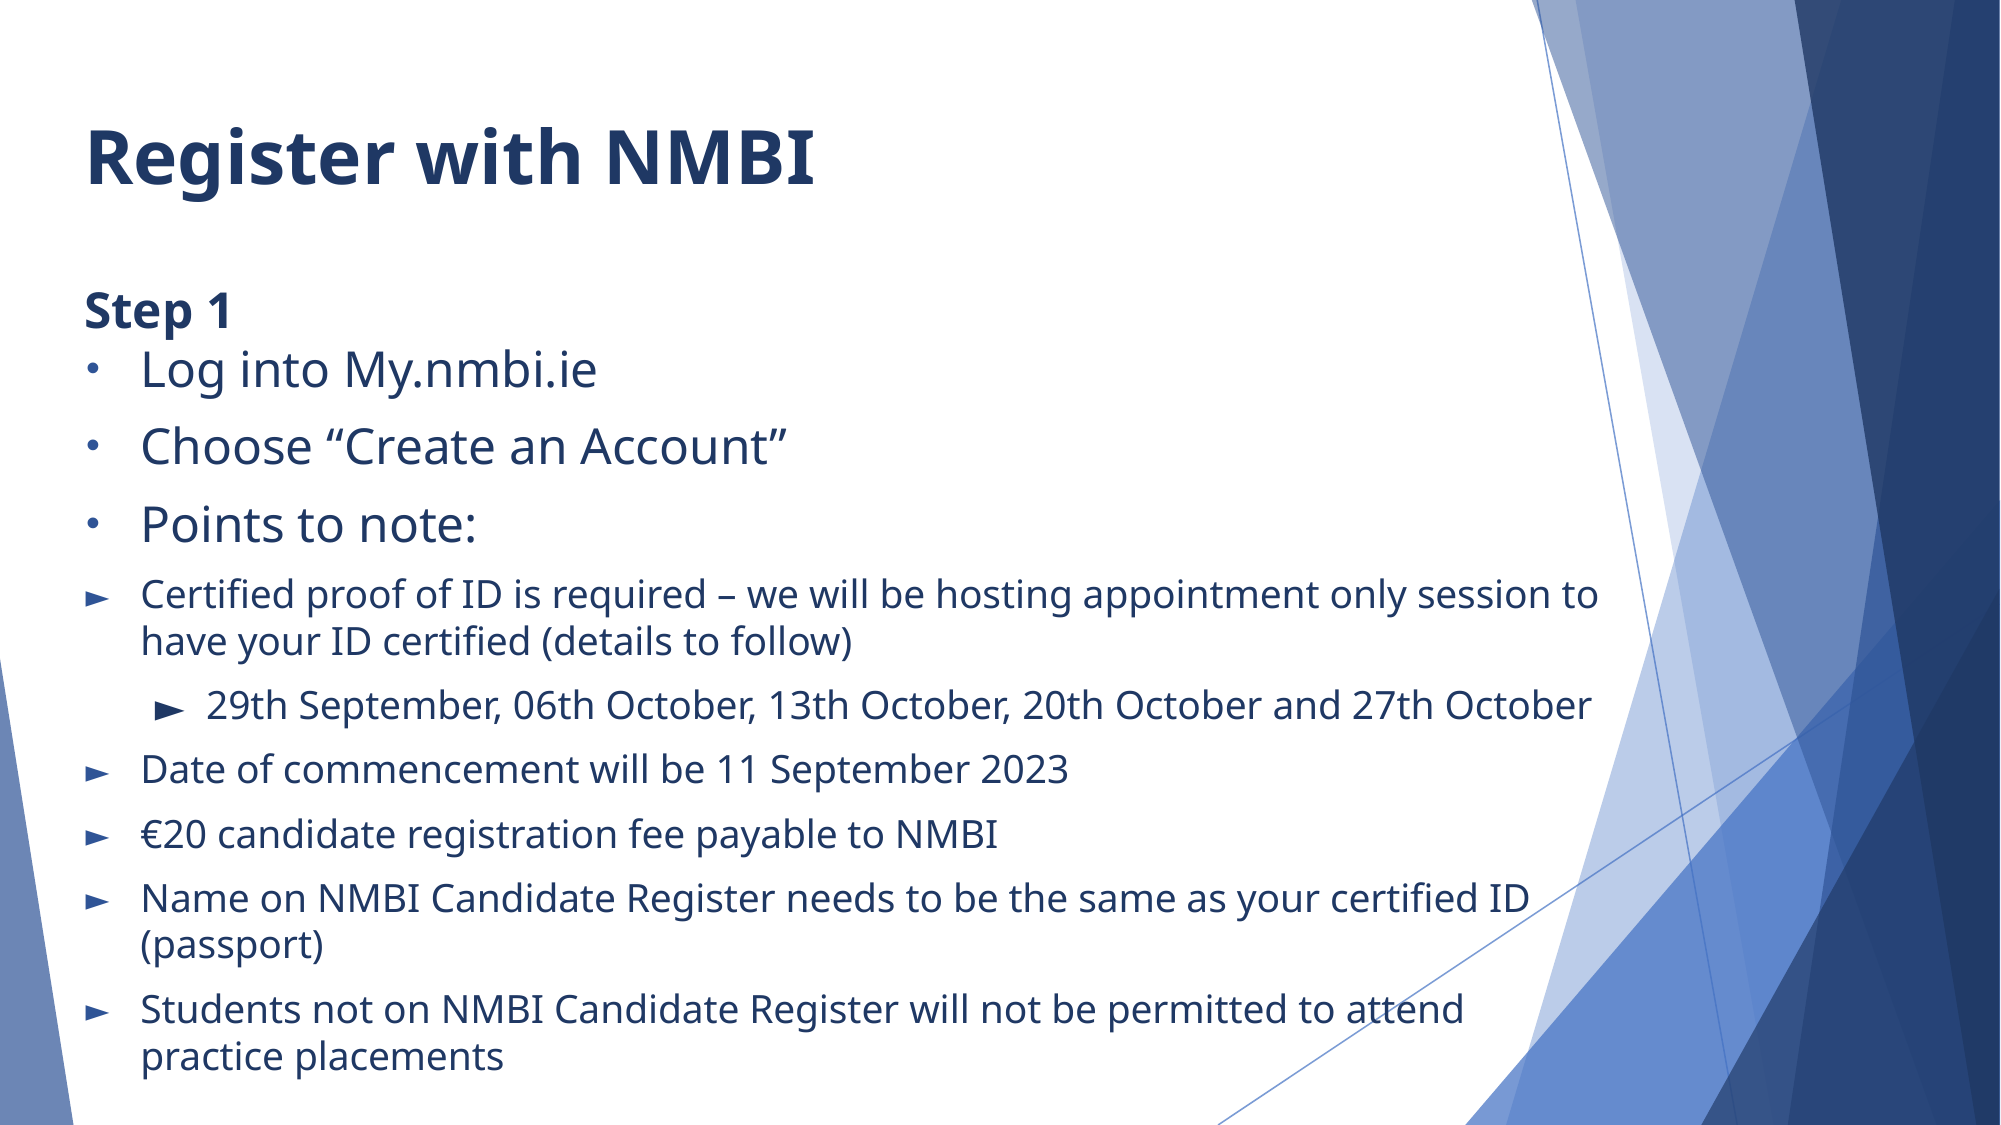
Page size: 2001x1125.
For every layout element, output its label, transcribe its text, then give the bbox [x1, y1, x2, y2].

title Register with NMBI [69, 27, 1304, 208]
list Step 1 Log into My.nmbi.ie Choose “Create an Account” Points to note: Certified proof of ID is required – we will be hosting appointment only session to have your ID certified (details to follow) 29th September, 06th October, 13th October, 20th October and 27th October Date of commencement will be 11 September 2023 €20 candidate registration fee payable to NMBI Name on NMBI Candidate Register needs to be the same as your certified ID (passport) Students not on NMBI Candidate Register will not be permitted to attend practice placements [69, 271, 1624, 1125]
